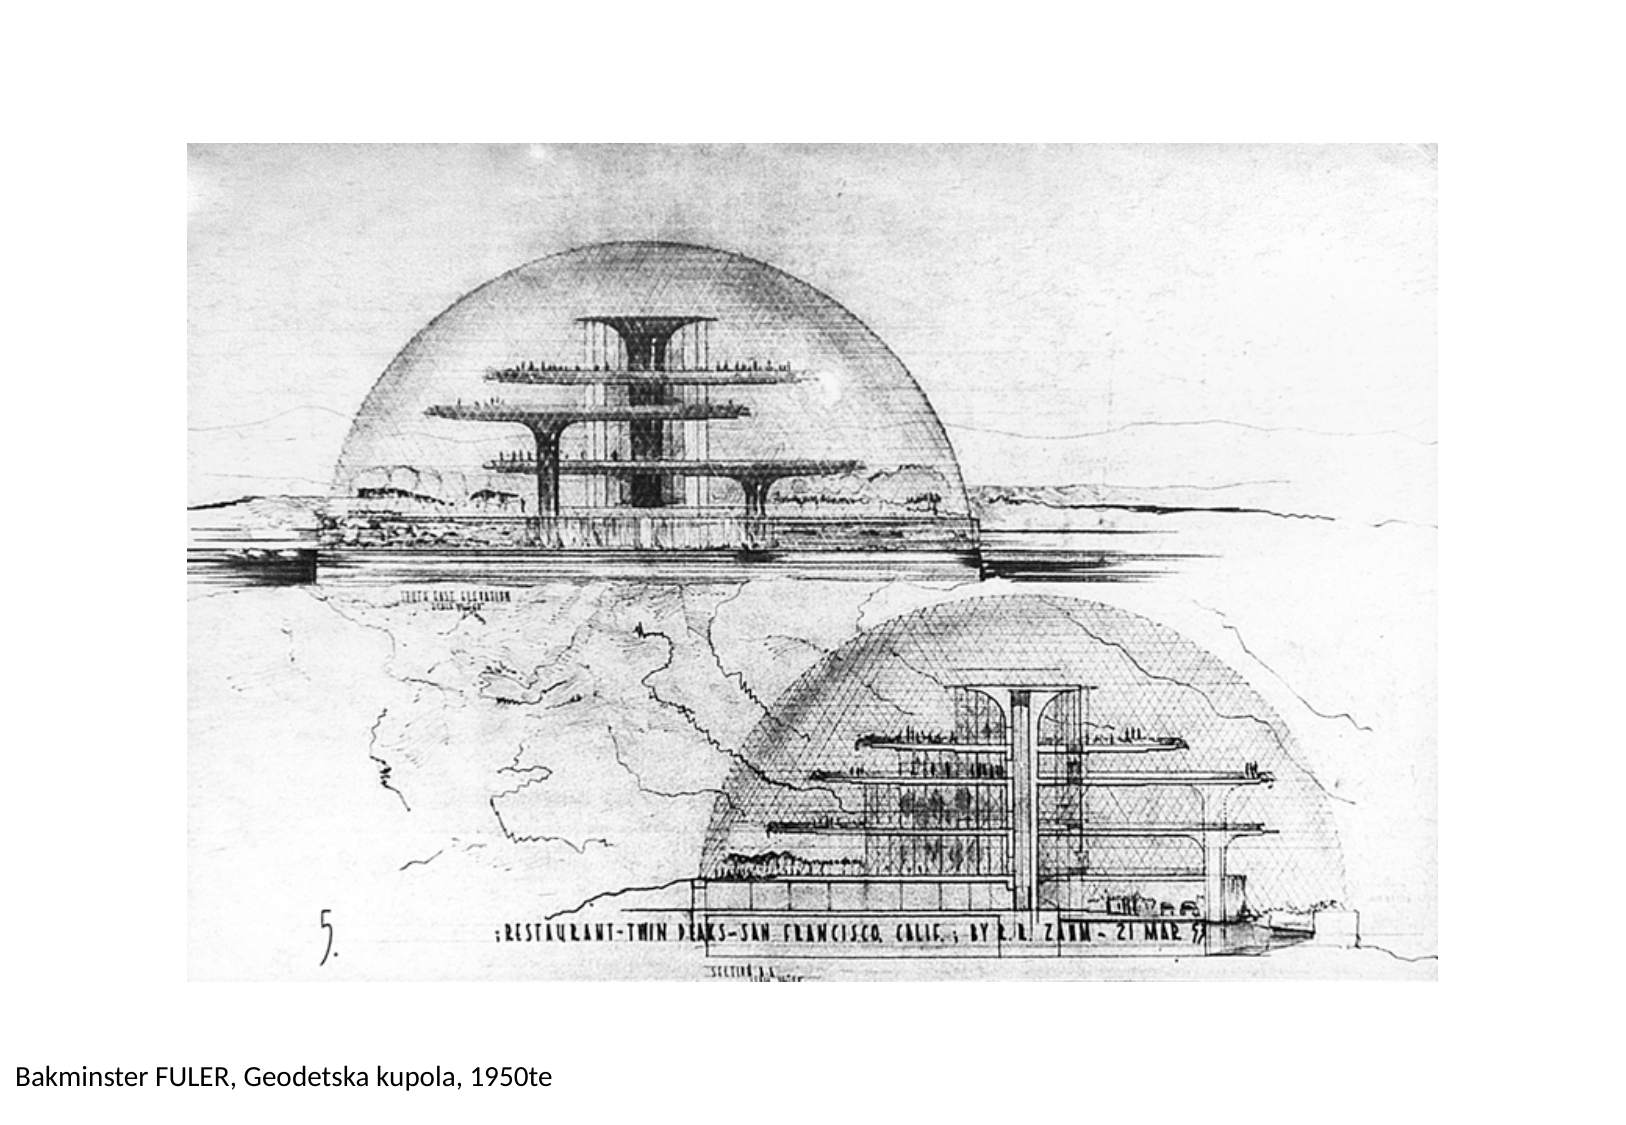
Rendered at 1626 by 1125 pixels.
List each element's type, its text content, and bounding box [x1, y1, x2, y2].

text_box Bakminster FULER, Geodetska kupola, 1950te [0, 1049, 1625, 1125]
picture [187, 143, 1438, 982]
